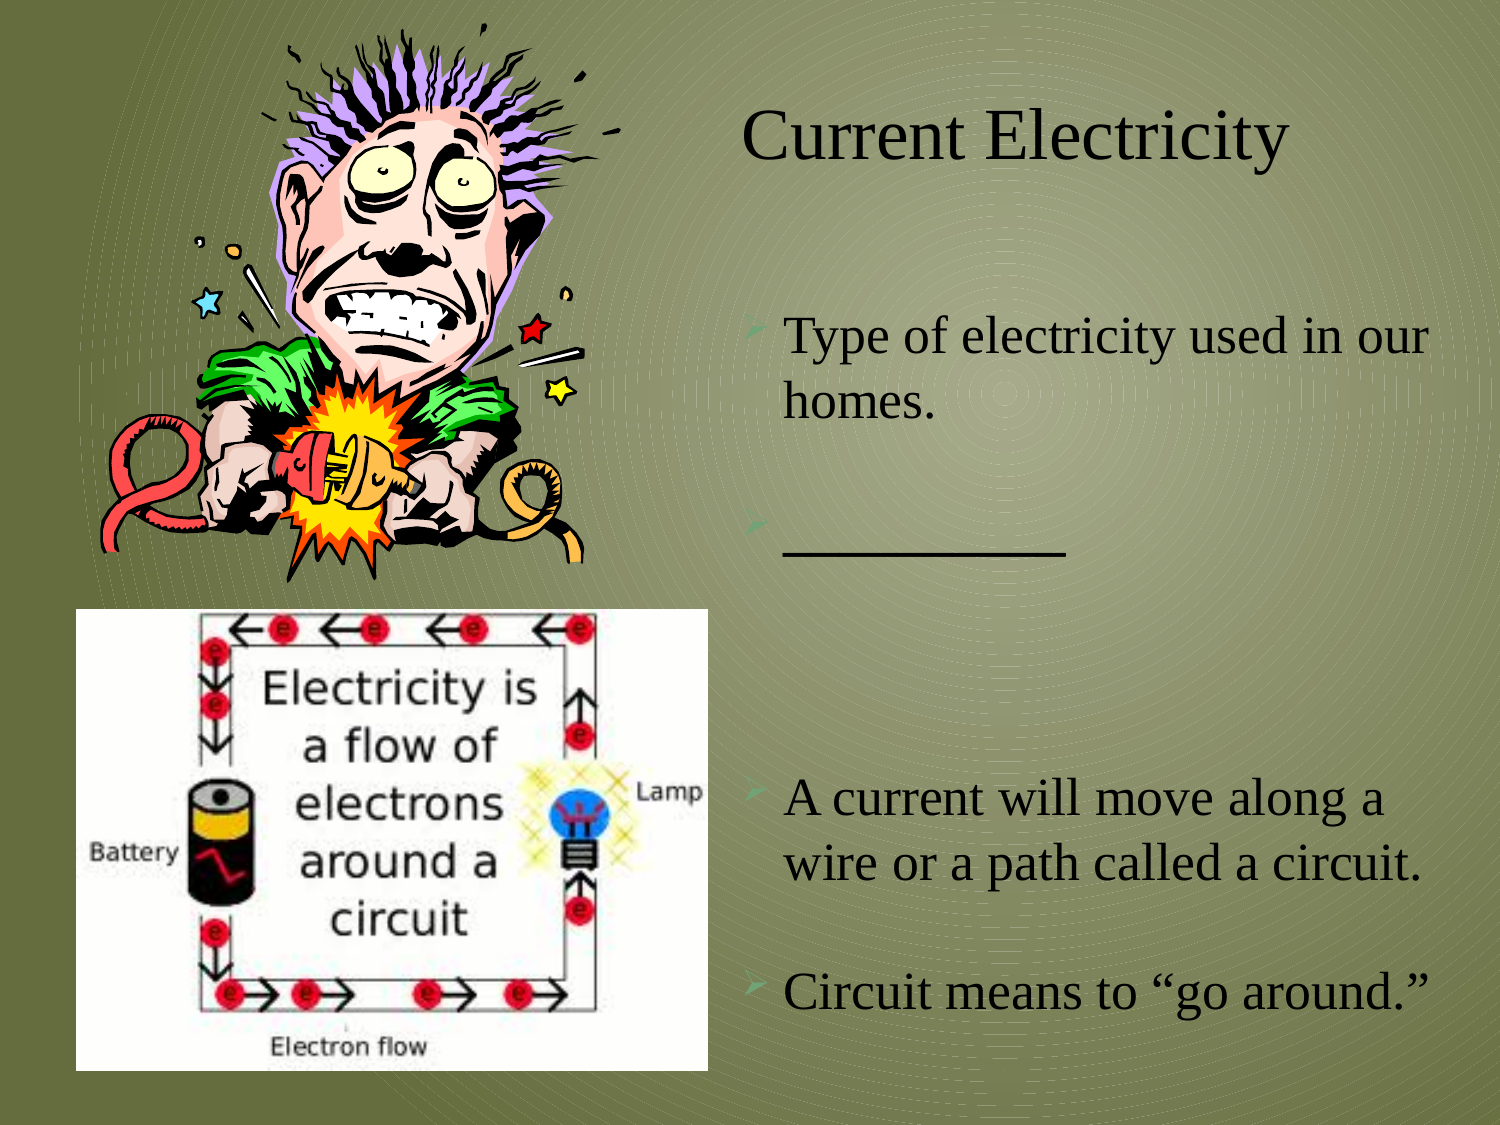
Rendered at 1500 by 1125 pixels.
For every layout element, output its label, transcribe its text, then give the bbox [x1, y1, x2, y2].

list Current Electricity Type of electricity used in our homes. __________ A current will move along a wire or a path called a circuit. Circuit means to “go around.” [726, 77, 1448, 1059]
picture [76, 609, 709, 1071]
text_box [100, 18, 627, 589]
